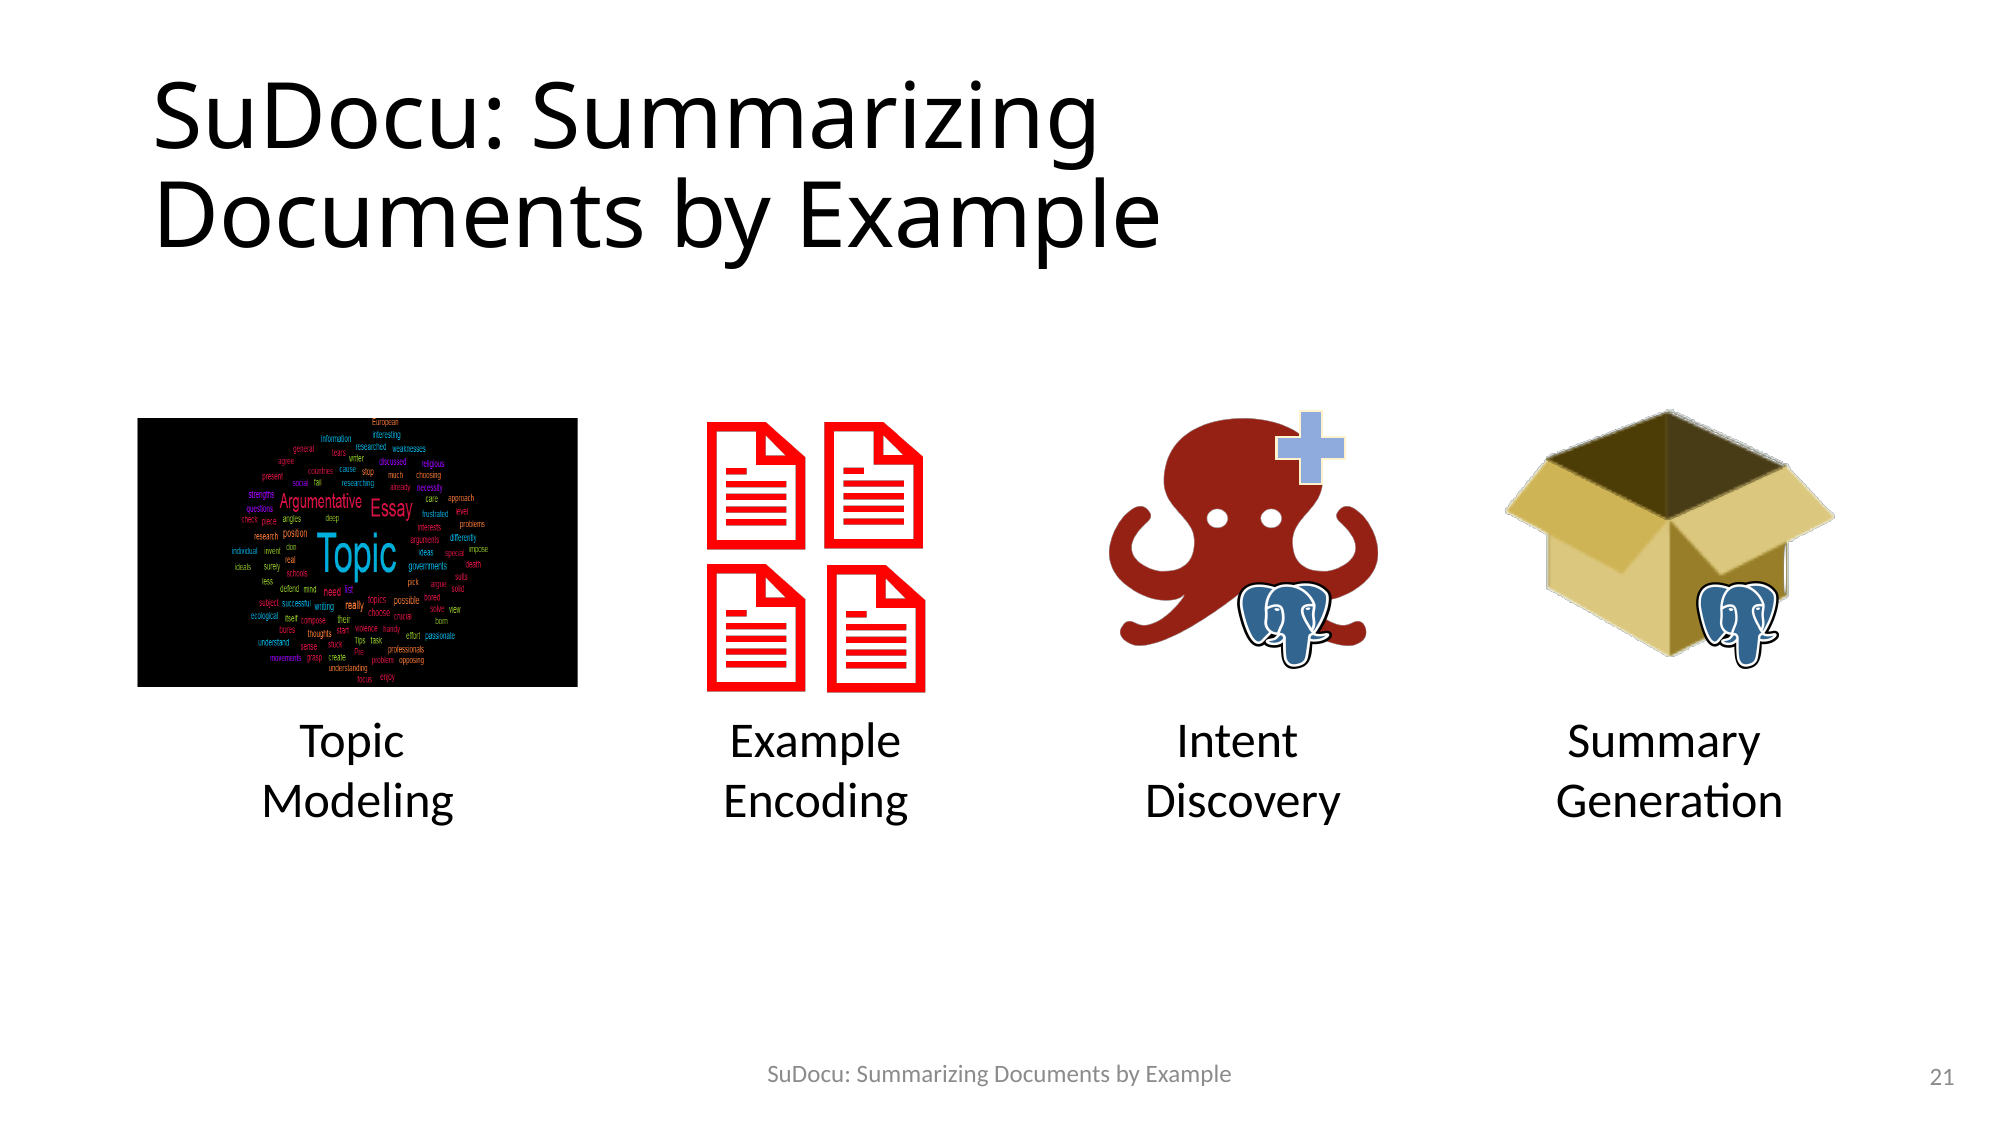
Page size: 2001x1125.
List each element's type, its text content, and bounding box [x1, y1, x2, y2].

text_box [680, 409, 952, 705]
picture [137, 418, 578, 687]
title SuDocu: Summarizing Documents by Example [137, 59, 1358, 278]
text_box Intent Discovery [1108, 716, 1378, 818]
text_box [1109, 397, 1378, 669]
footer SuDocu: Summarizing Documents by Example [662, 1042, 1338, 1103]
text_box Topic Modeling [136, 716, 579, 818]
text_box Example Encoding [600, 716, 1042, 818]
text_box Summary Generation [1504, 716, 1836, 818]
slide_number 21 [1520, 1045, 1971, 1106]
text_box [1505, 409, 1835, 669]
